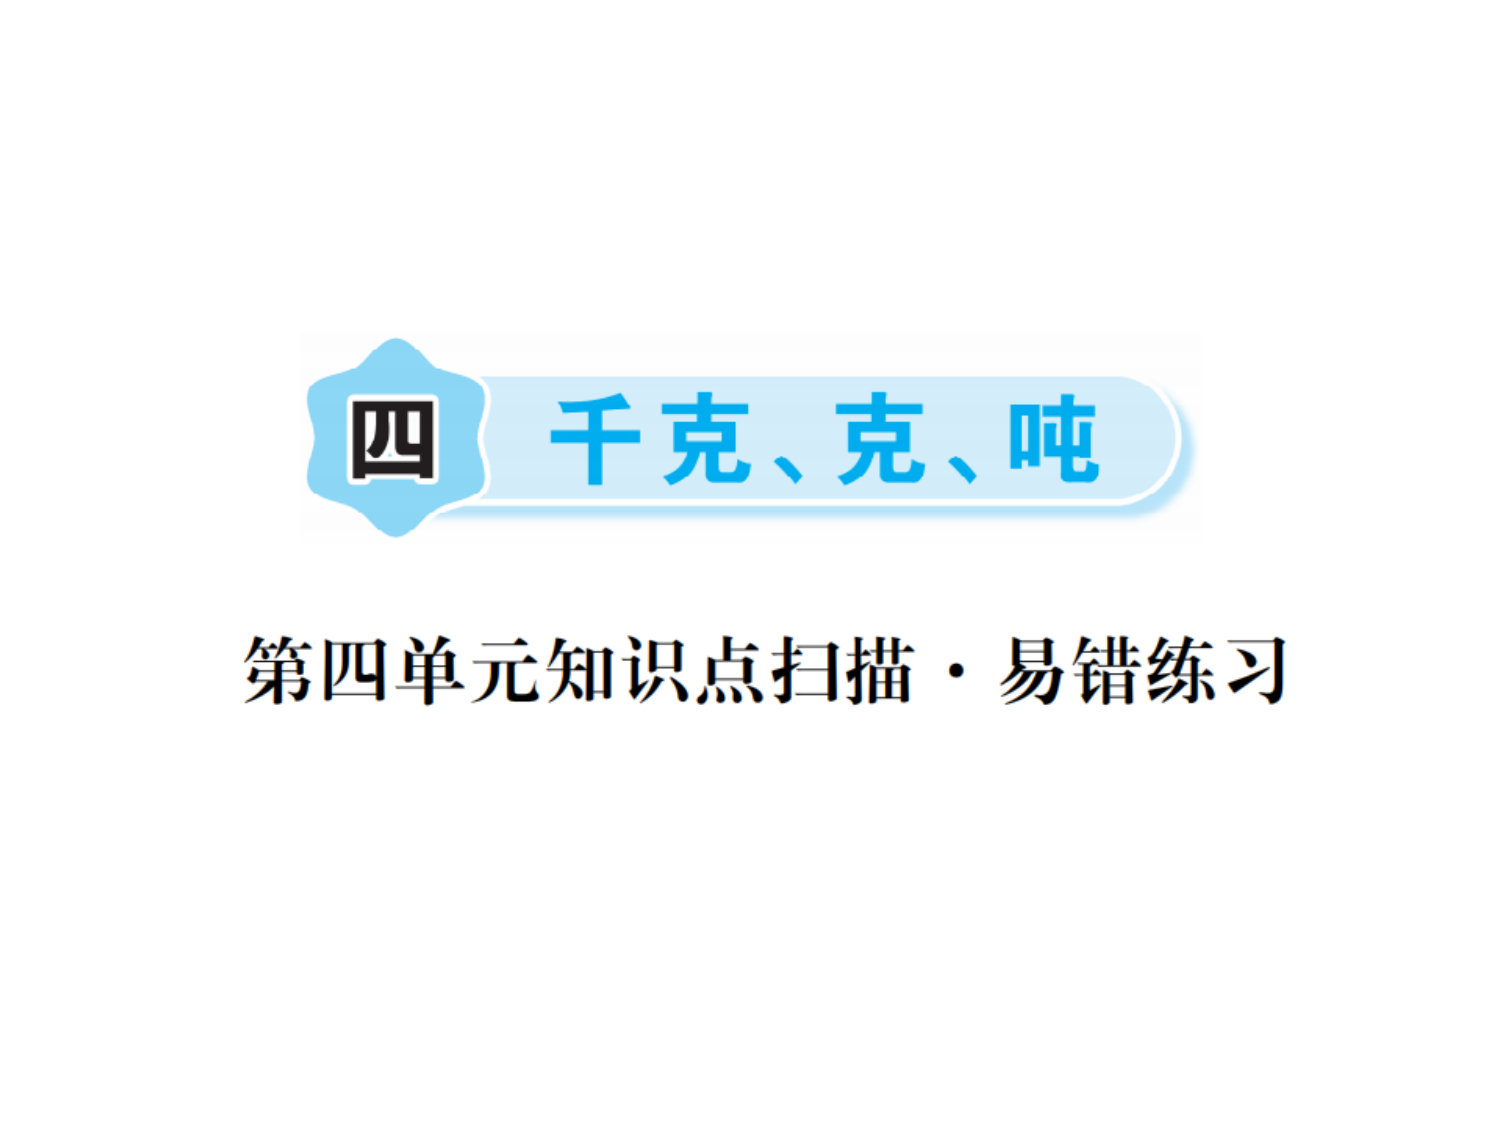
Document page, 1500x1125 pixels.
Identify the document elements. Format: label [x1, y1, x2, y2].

picture [284, 314, 1216, 560]
picture [218, 609, 1328, 717]
